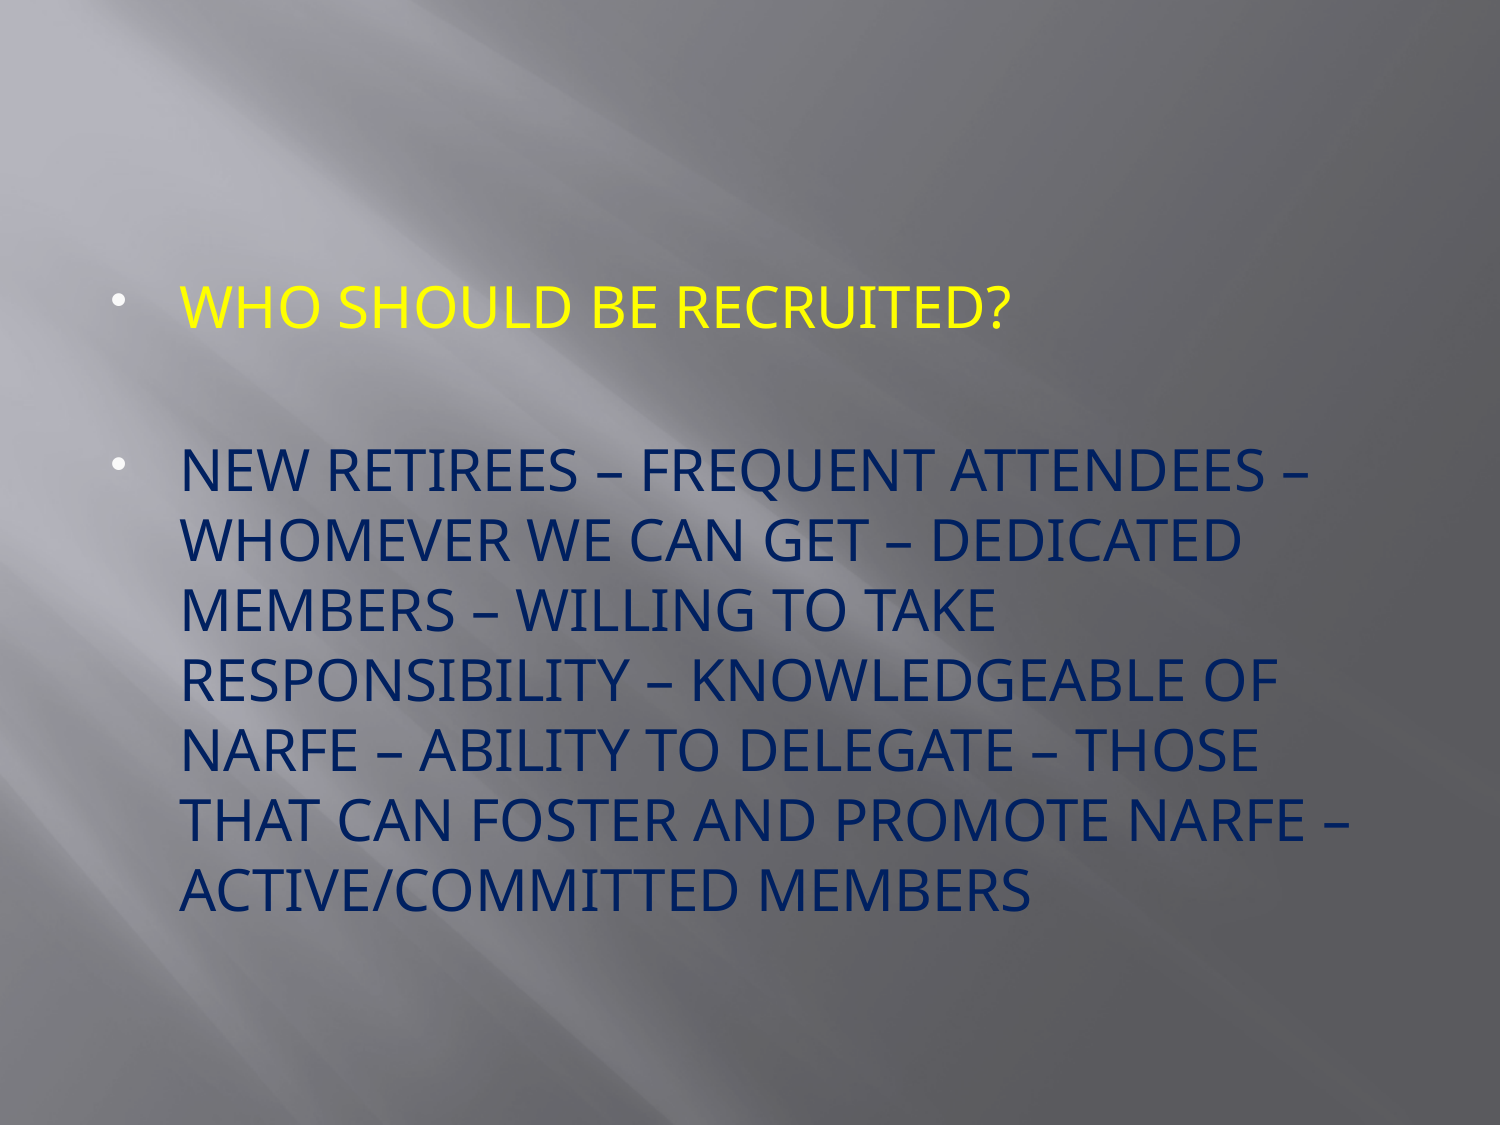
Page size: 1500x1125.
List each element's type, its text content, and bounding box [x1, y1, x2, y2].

list WHO SHOULD BE RECRUITED? NEW RETIREES – FREQUENT ATTENDEES – WHOMEVER WE CAN GET – DEDICATED MEMBERS – WILLING TO TAKE RESPONSIBILITY – KNOWLEDGEABLE OF NARFE – ABILITY TO DELEGATE – THOSE THAT CAN FOSTER AND PROMOTE NARFE – ACTIVE/COMMITTED MEMBERS [75, 262, 1425, 1035]
